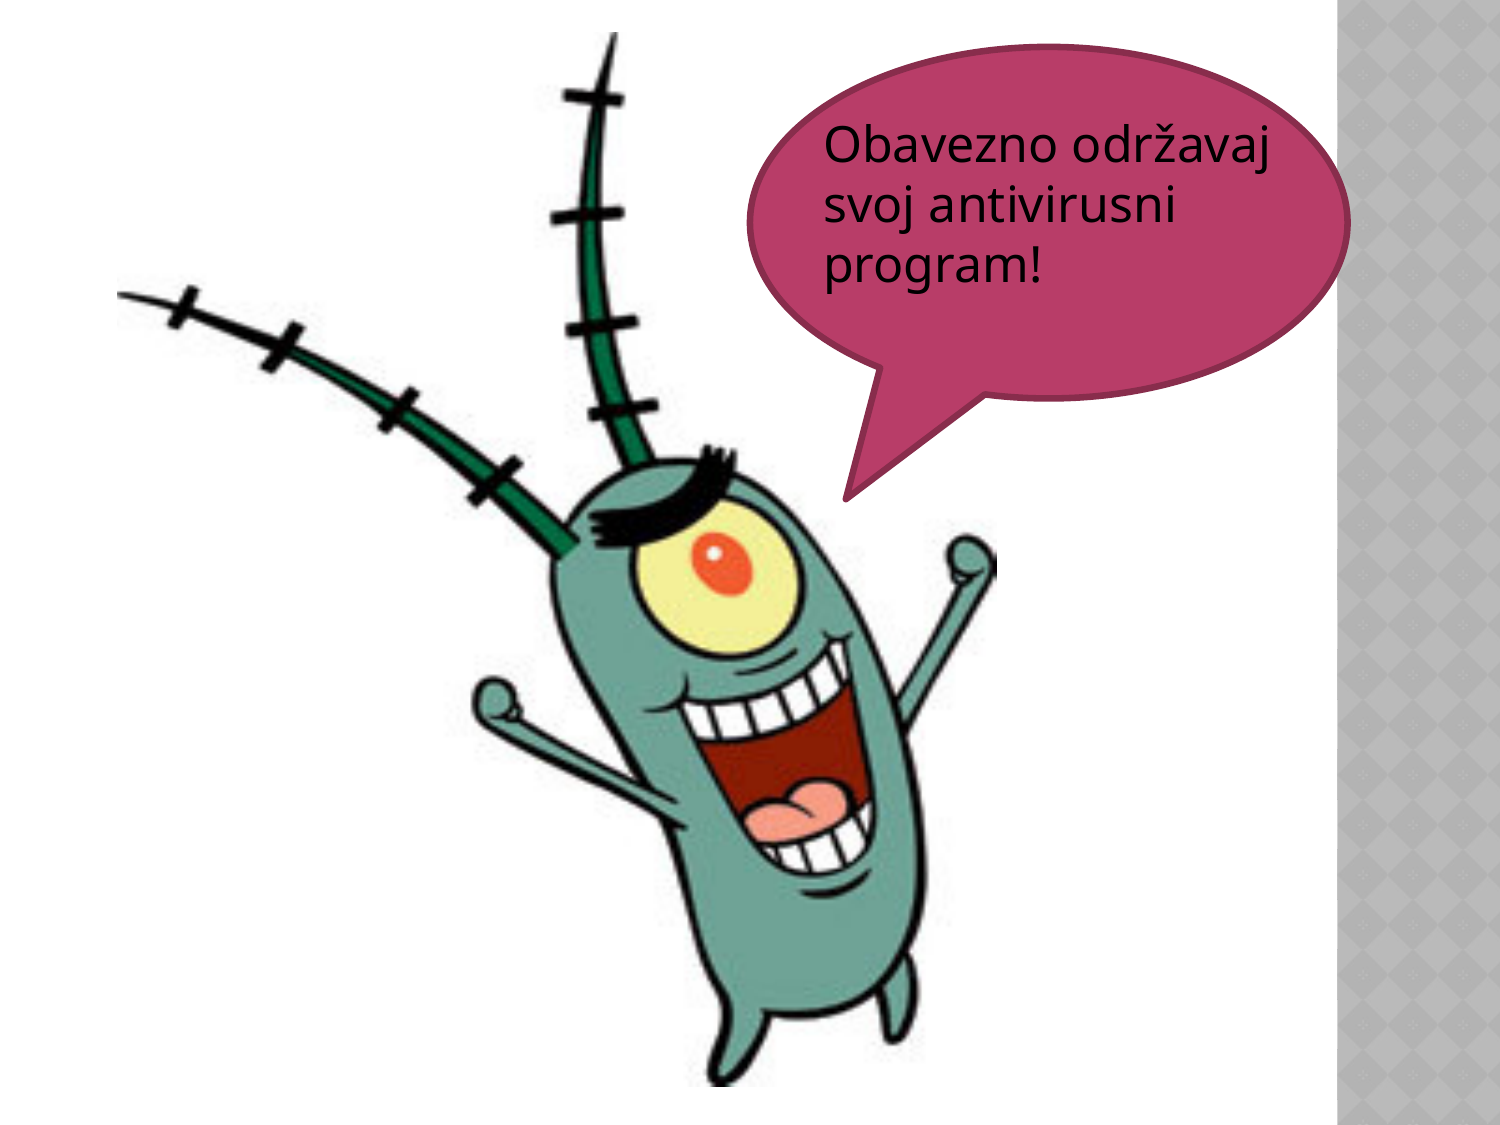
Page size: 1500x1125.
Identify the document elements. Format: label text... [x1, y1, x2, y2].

text_box [1336, 167, 1351, 279]
text_box [1002, 43, 1277, 105]
text_box Obavezno održavaj svoj antivirusni program! [1002, 105, 1336, 301]
picture [116, 31, 997, 1088]
text_box [1002, 301, 1321, 402]
